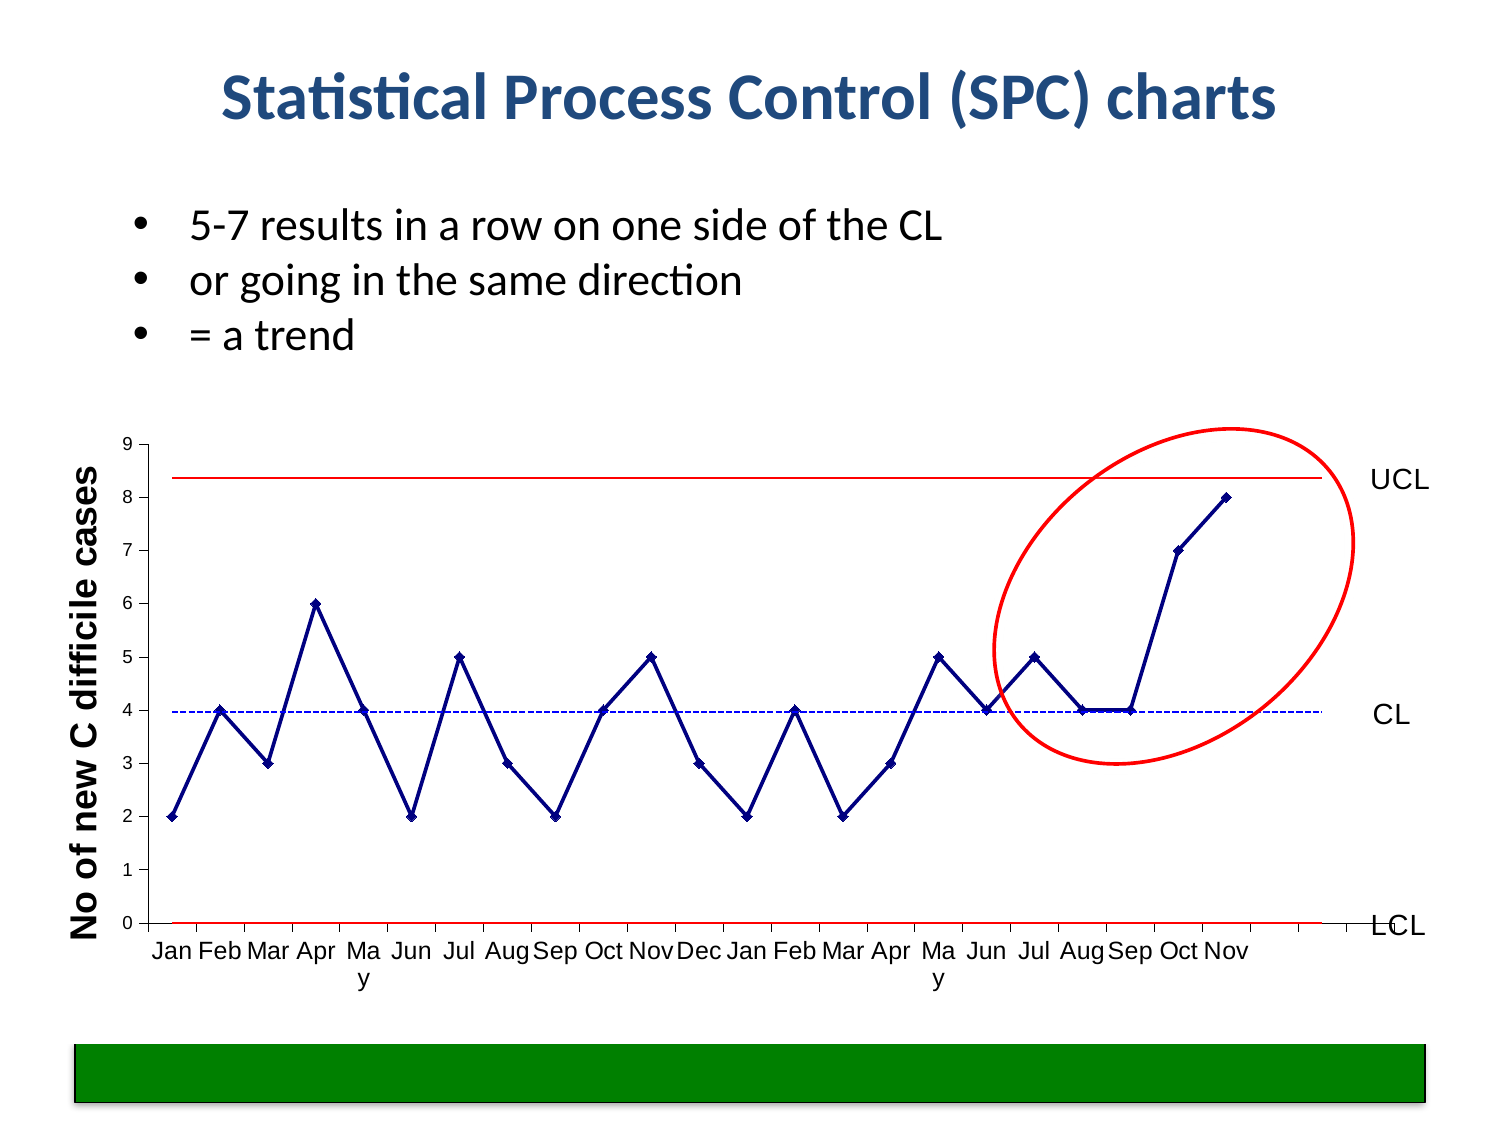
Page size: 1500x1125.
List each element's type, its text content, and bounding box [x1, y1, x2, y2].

text_box Statistical Process Control (SPC) charts [74, 45, 1425, 182]
text_box 5-7 results in a row on one side of the CL or going in the same direction = a trend [118, 187, 1425, 332]
chart [16, 334, 1500, 1045]
